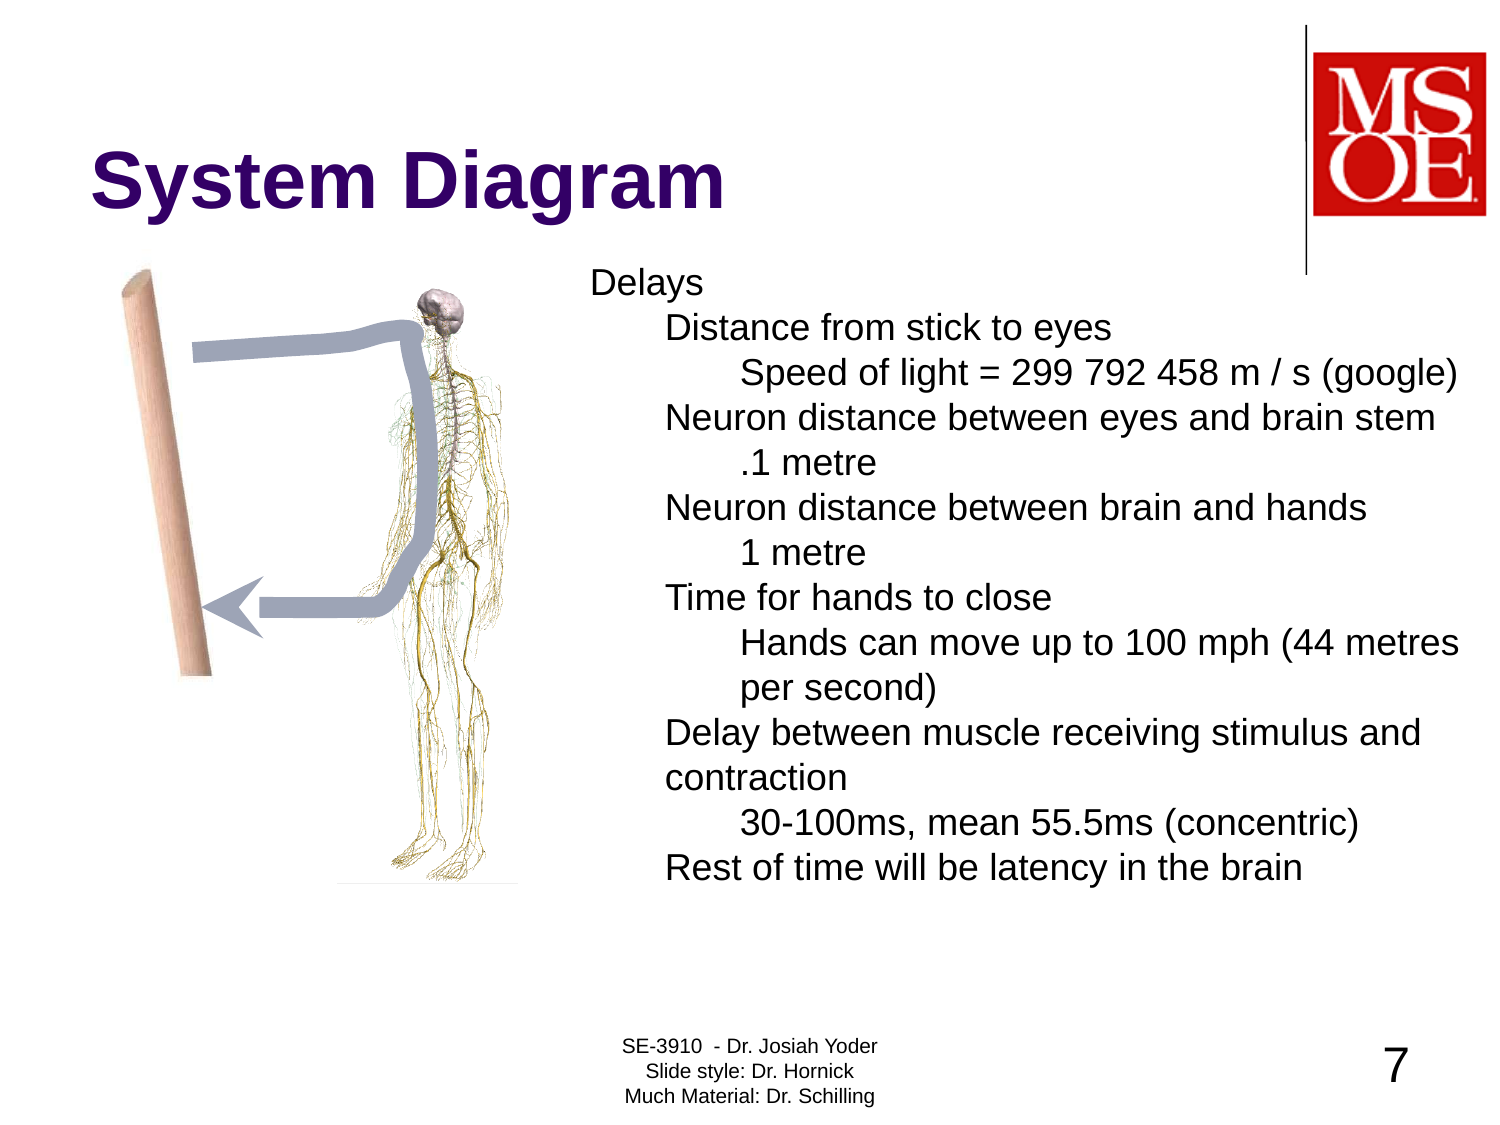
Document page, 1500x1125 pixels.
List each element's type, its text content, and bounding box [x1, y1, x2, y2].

slide_number 7 [1074, 1024, 1426, 1101]
text_box Delays Distance from stick to eyes Speed of light = 299 792 458 m / s (google) Neuron distance between eyes and brain stem .1 metre Neuron distance between brain and hands 1 metre Time for hands to close Hands can move up to 100 mph (44 metres per second) Delay between muscle receiving stimulus and contraction 30-100ms, mean 55.5ms (concentric) Rest of time will be latency in the brain [574, 250, 1475, 986]
footer SE-3910 - Dr. Josiah Yoder Slide style: Dr. Hornick Much Material: Dr. Schilling [512, 1024, 988, 1101]
text_box [223, 341, 332, 610]
picture [112, 249, 219, 688]
picture [1313, 37, 1488, 232]
picture [337, 274, 518, 885]
title System Diagram [74, 19, 1313, 233]
